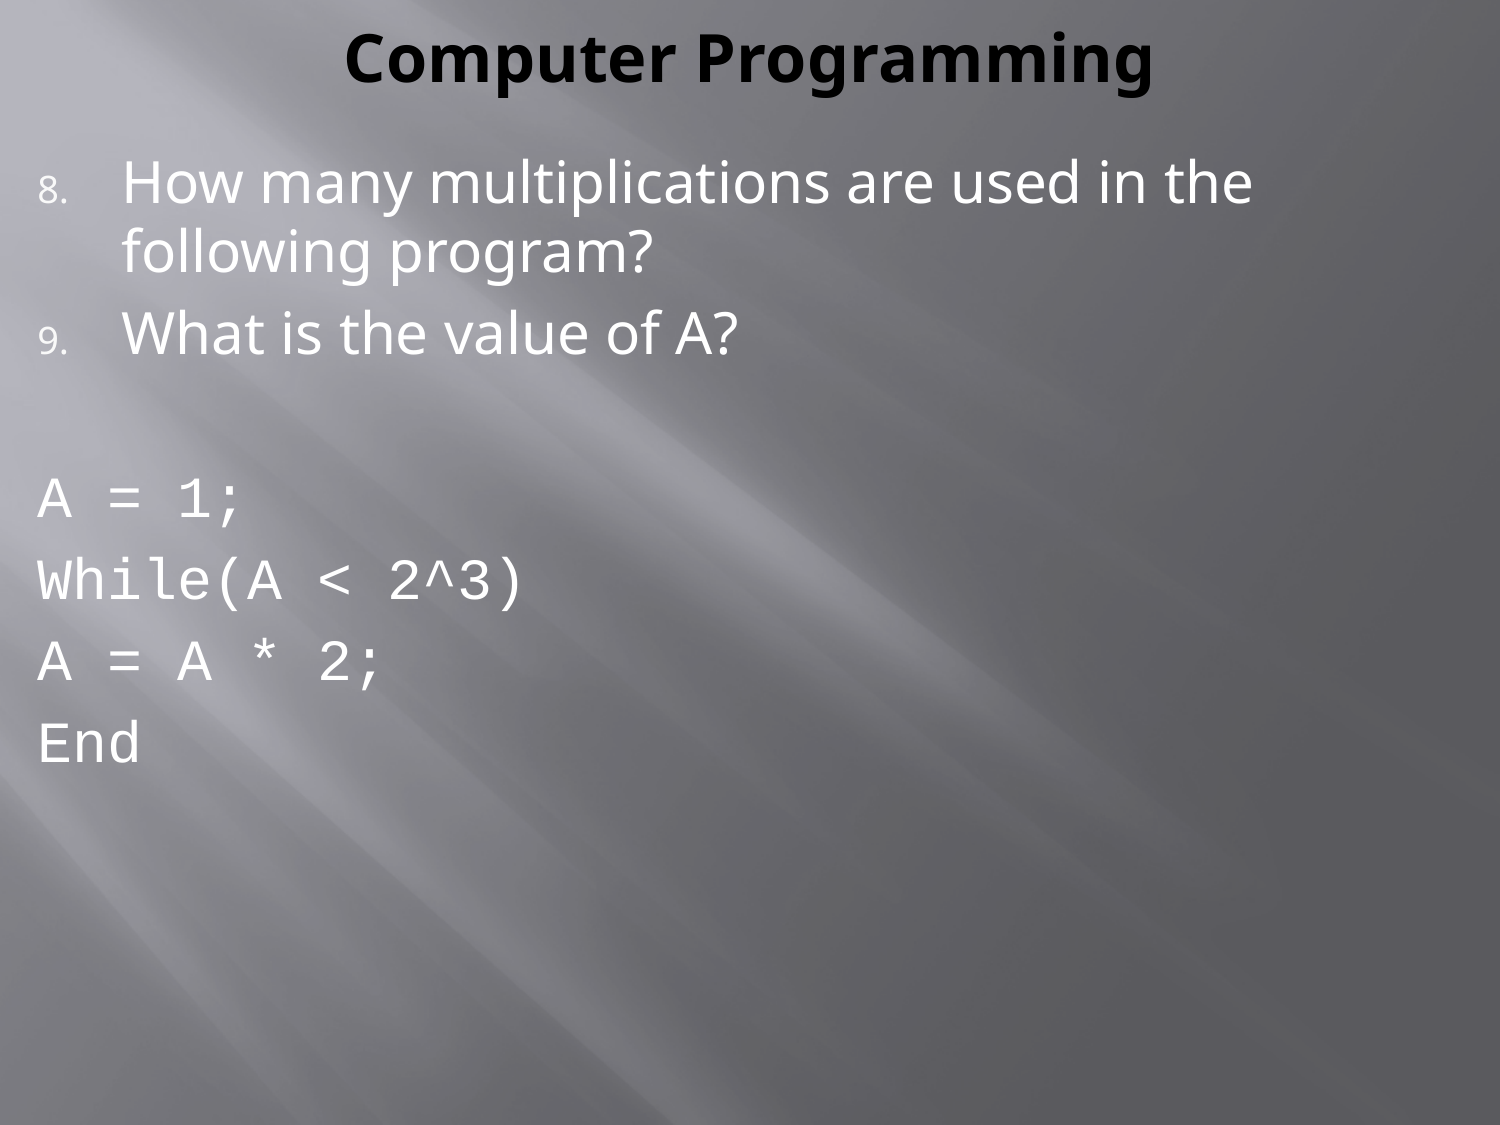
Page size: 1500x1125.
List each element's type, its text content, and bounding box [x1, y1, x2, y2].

title Computer Programming [0, 0, 1500, 137]
list How many multiplications are used in the following program? What is the value of A? A = 1; While(A < 2^3) A = A * 2; End [0, 137, 1500, 1125]
